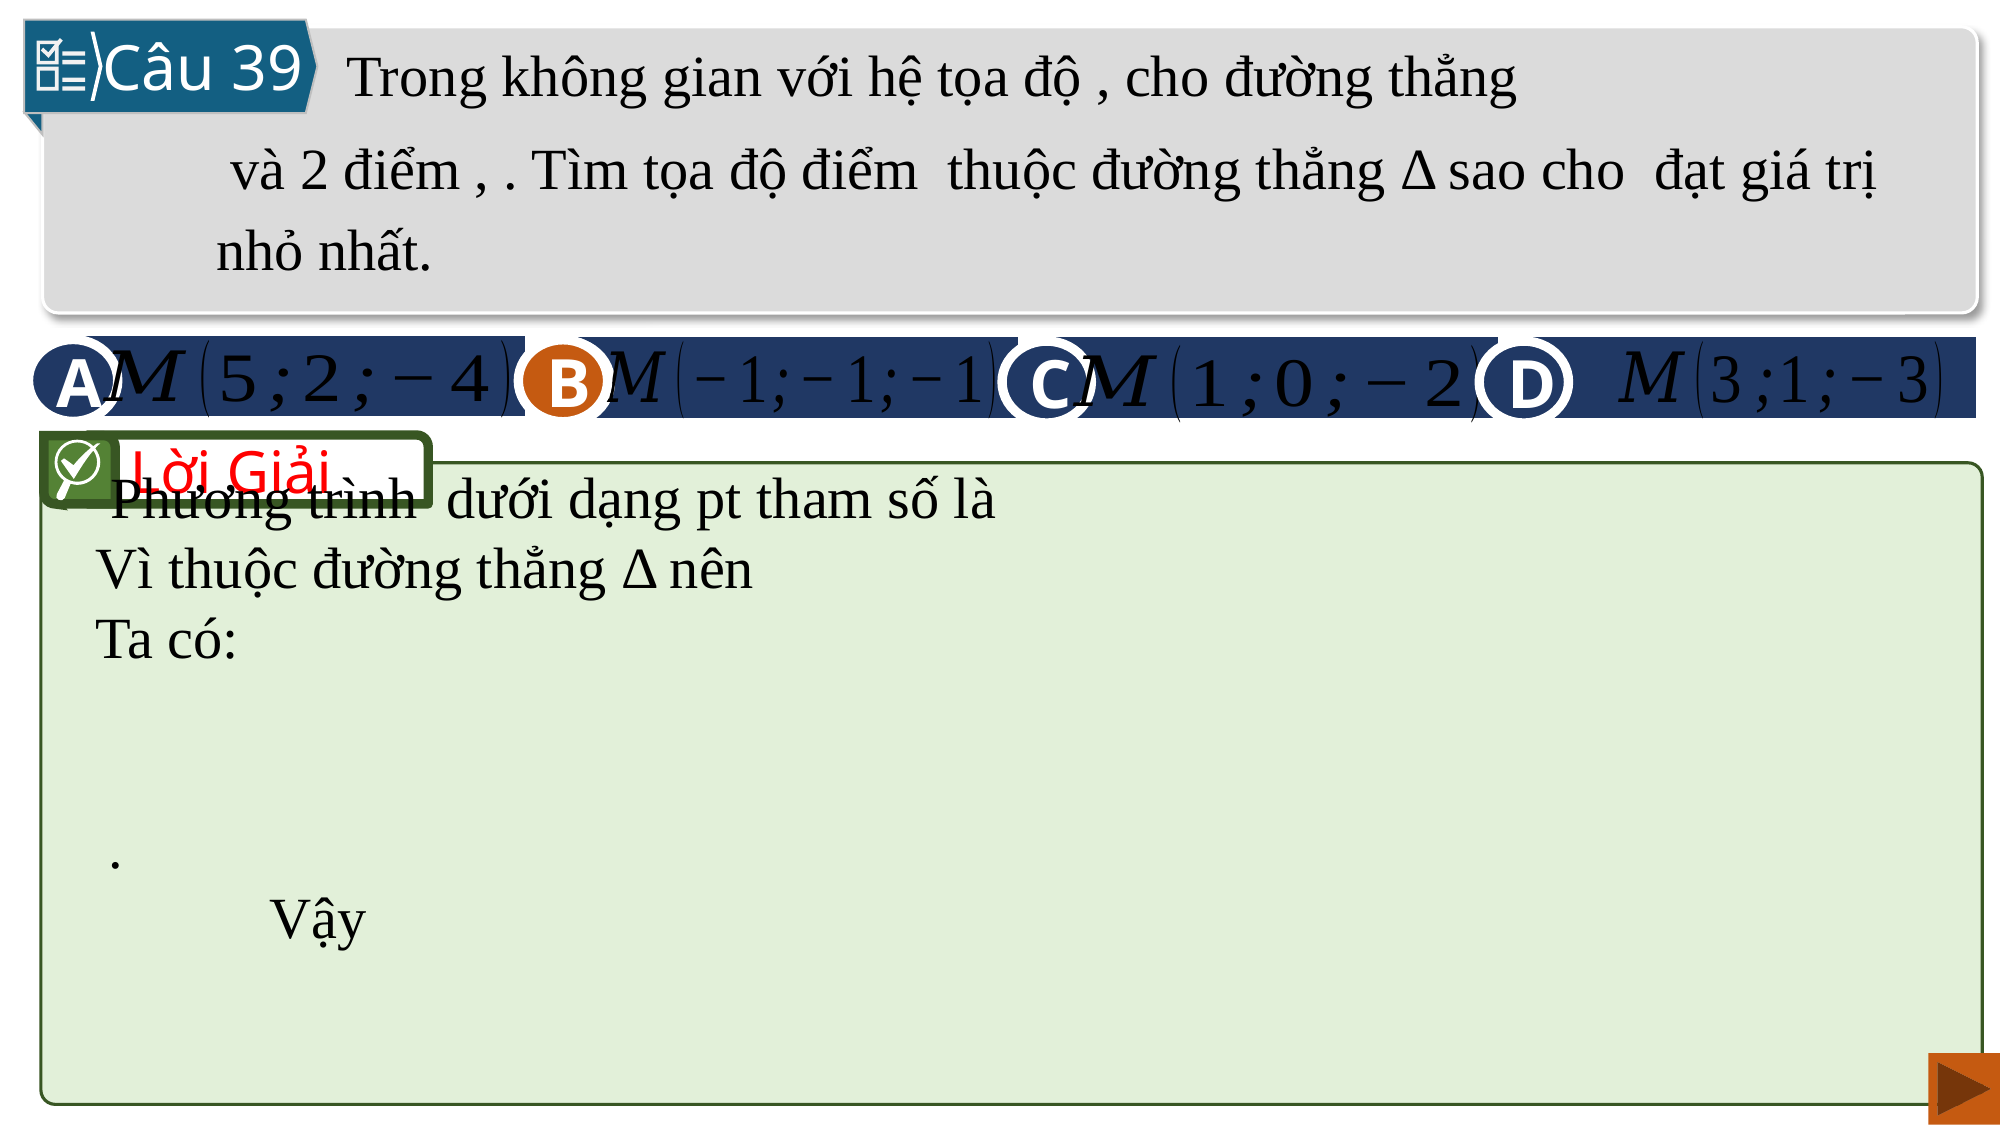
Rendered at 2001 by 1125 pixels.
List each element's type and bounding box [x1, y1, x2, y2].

text_box [40, 428, 1983, 1105]
text_box [28, 334, 1978, 428]
text_box [24, 19, 1978, 313]
text_box [1927, 1052, 2000, 1125]
